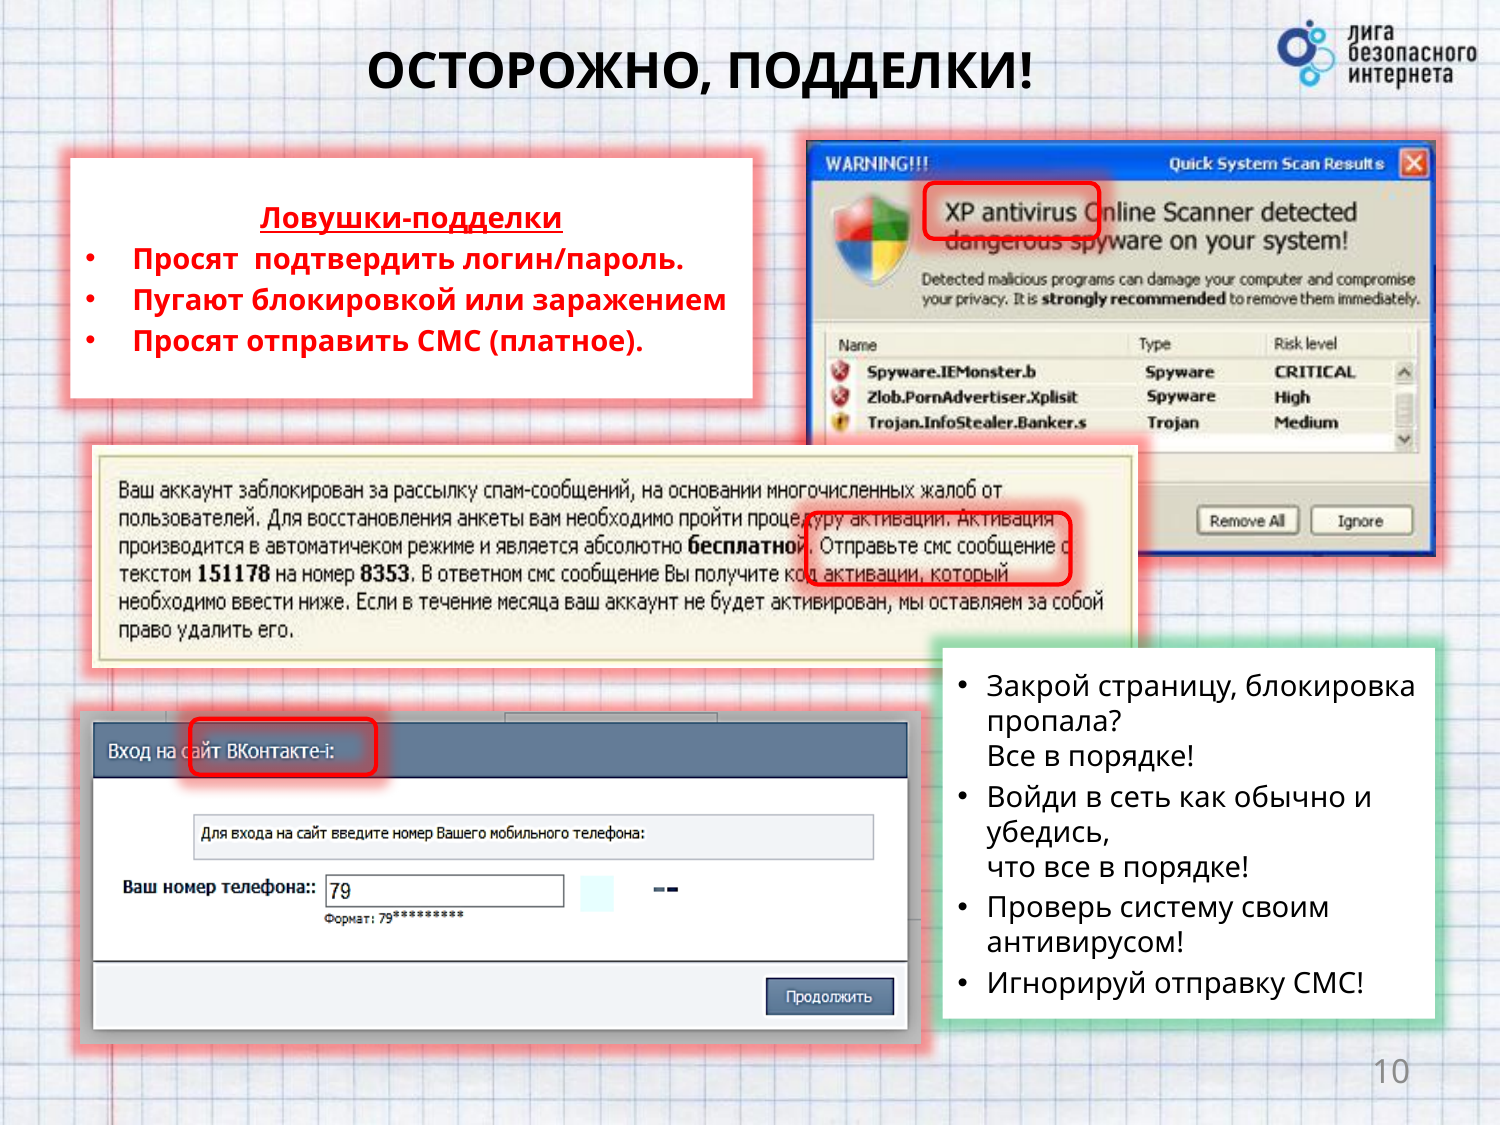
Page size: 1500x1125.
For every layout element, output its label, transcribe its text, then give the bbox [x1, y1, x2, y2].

picture [0, 0, 1500, 1125]
text_box Ловушки-подделки Просят подтвердить логин/пароль. Пугают блокировкой или заражением Просят отправить СМС (платное). [68, 156, 755, 401]
text_box Закрой страницу, блокировка пропала? Все в порядке! Войди в сеть как обычно и убедись, что все в порядке! Проверь систему своим антивирусом! Игнорируй отправку СМС! [940, 646, 1437, 1021]
slide_number 10 [1074, 1042, 1425, 1103]
title ОСТОРОЖНО, ПОДДЕЛКИ! [70, 24, 1330, 113]
